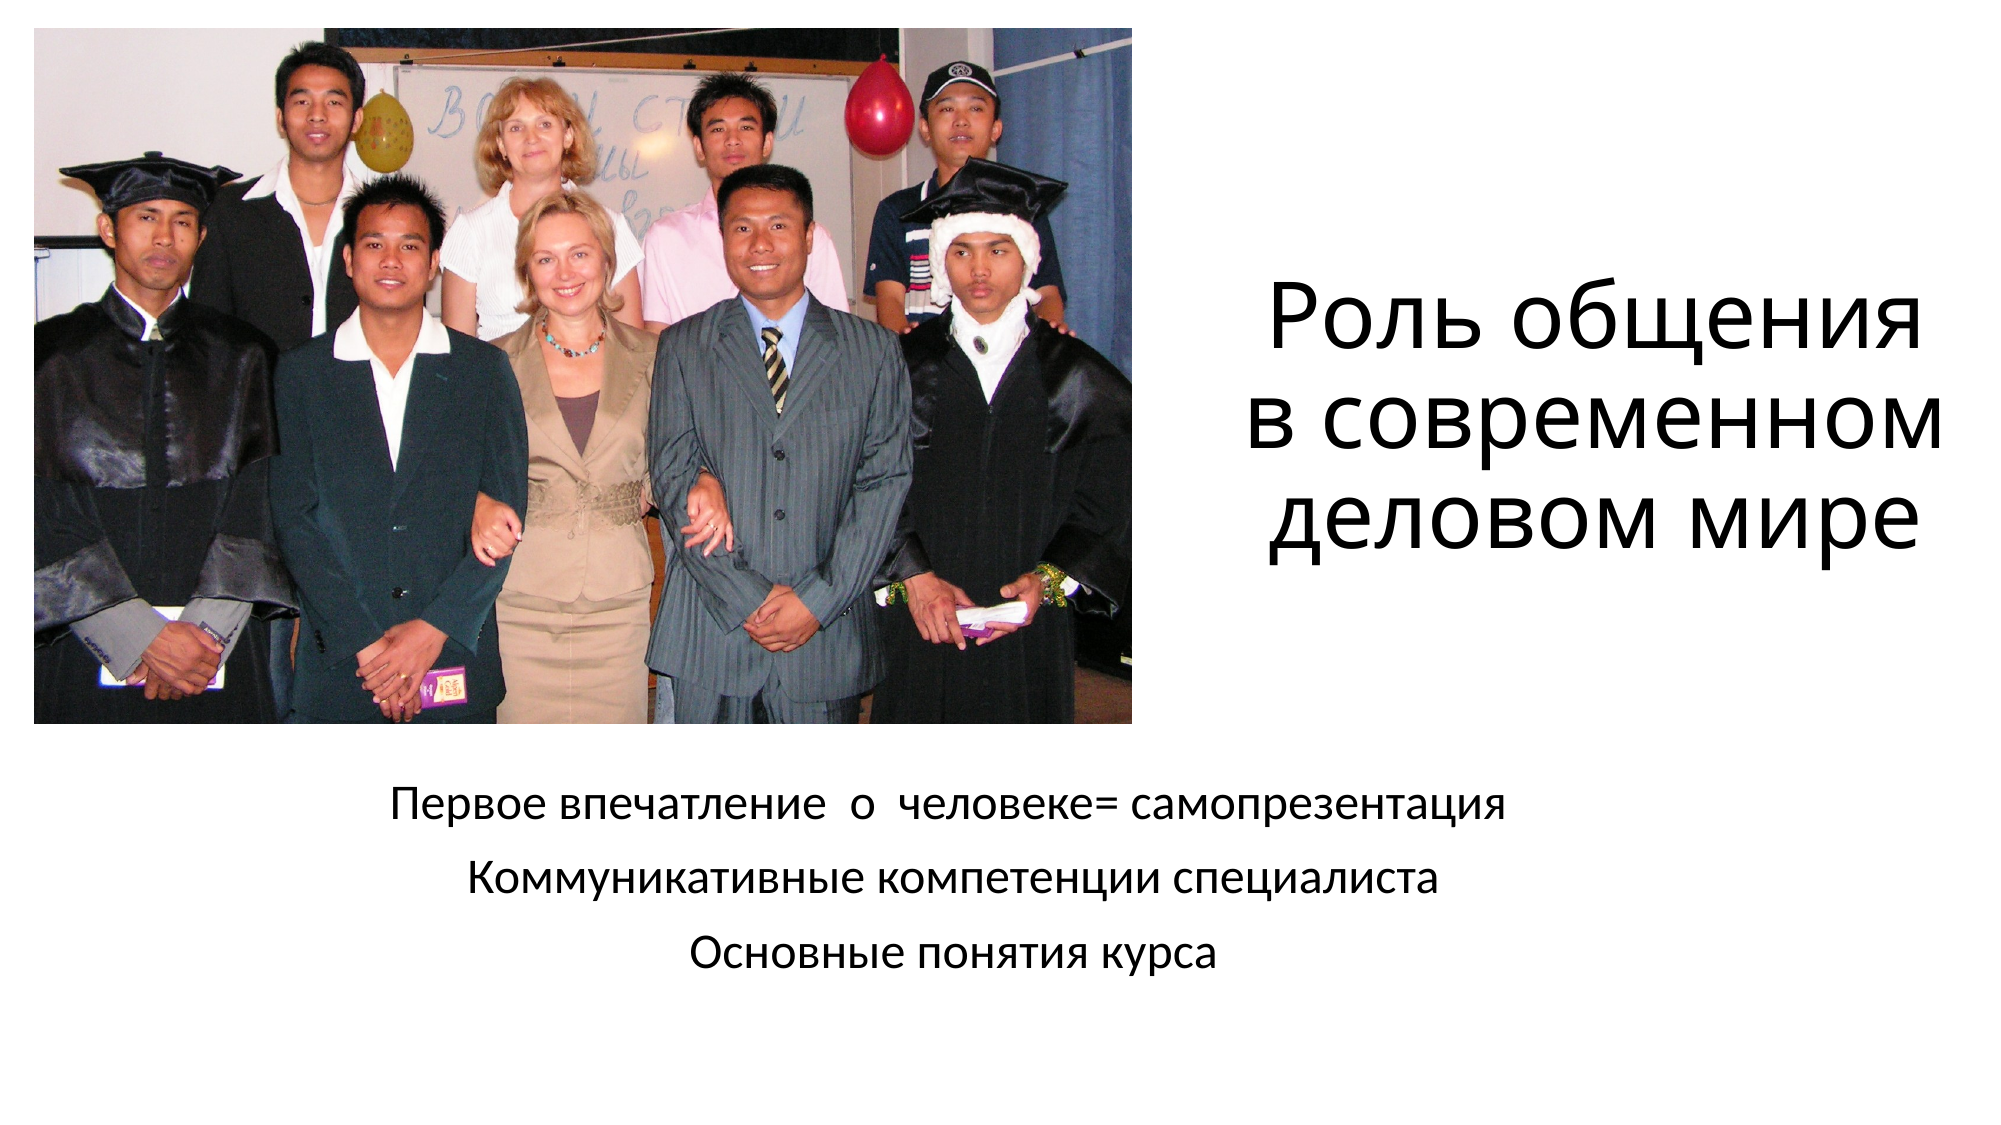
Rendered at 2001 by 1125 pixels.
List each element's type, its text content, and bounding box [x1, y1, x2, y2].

picture [34, 28, 1132, 724]
title Роль общения в современном деловом мире [1226, 184, 1966, 576]
subtitle Первое впечатление о человеке= самопрезентация Коммуникативные компетенции специалиста Основные понятия курса [168, 768, 1740, 1040]
